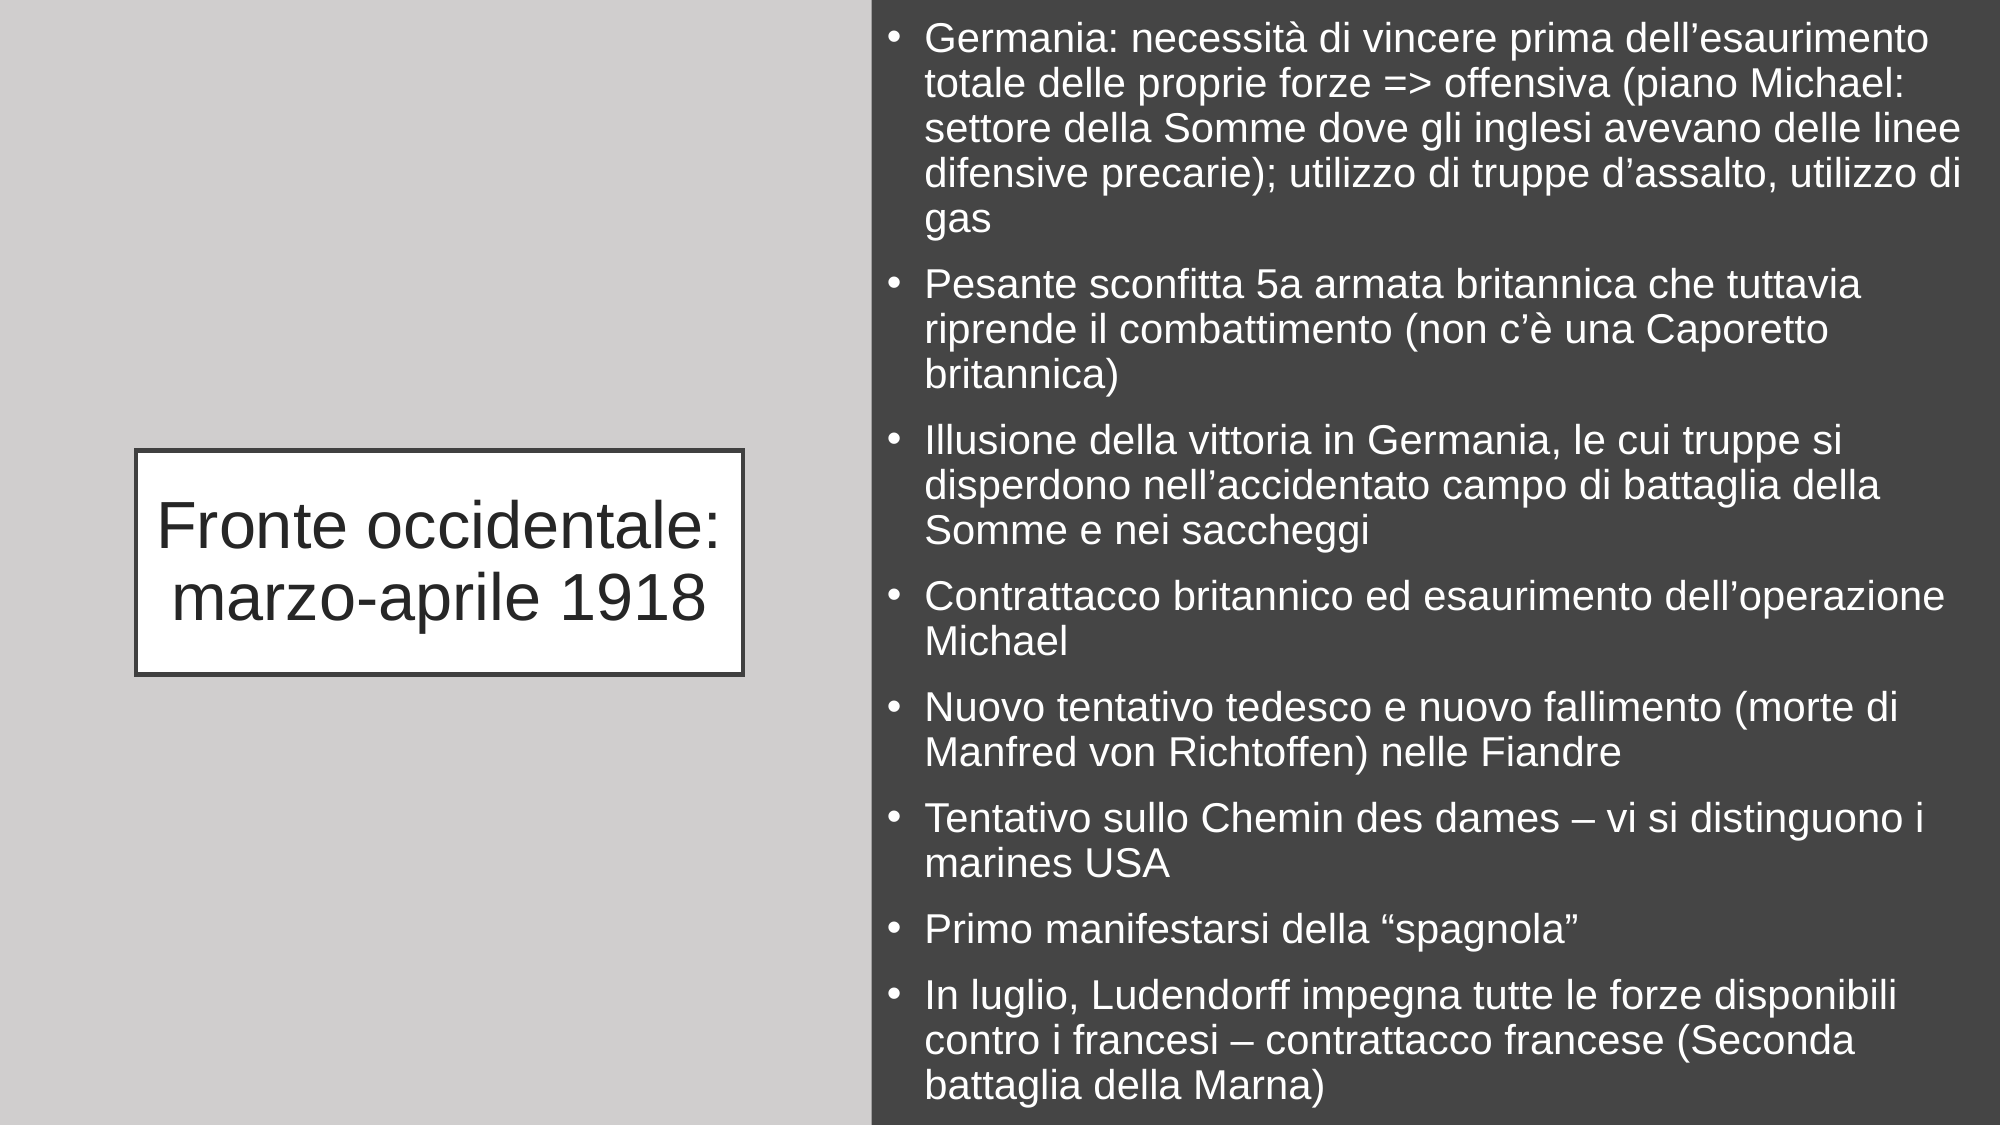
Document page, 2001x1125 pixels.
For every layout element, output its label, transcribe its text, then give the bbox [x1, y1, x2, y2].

list Germania: necessità di vincere prima dell’esaurimento totale delle proprie forze => offensiva (piano Michael: settore della Somme dove gli inglesi avevano delle linee difensive precarie); utilizzo di truppe d’assalto, utilizzo di gas Pesante sconfitta 5a armata britannica che tuttavia riprende il combattimento (non c’è una Caporetto britannica) Illusione della vittoria in Germania, le cui truppe si disperdono nell’accidentato campo di battaglia della Somme e nei saccheggi Contrattacco britannico ed esaurimento dell’operazione Michael Nuovo tentativo tedesco e nuovo fallimento (morte di Manfred von Richtoffen) nelle Fiandre Tentativo sullo Chemin des dames – vi si distinguono i marines USA Primo manifestarsi della “spagnola” In luglio, Ludendorff impegna tutte le forze disponibili contro i francesi – contrattacco francese (Seconda battaglia della Marna) [871, 0, 2000, 1125]
title Fronte occidentale: marzo-aprile 1918 [136, 450, 743, 675]
text_box [0, 0, 871, 1125]
